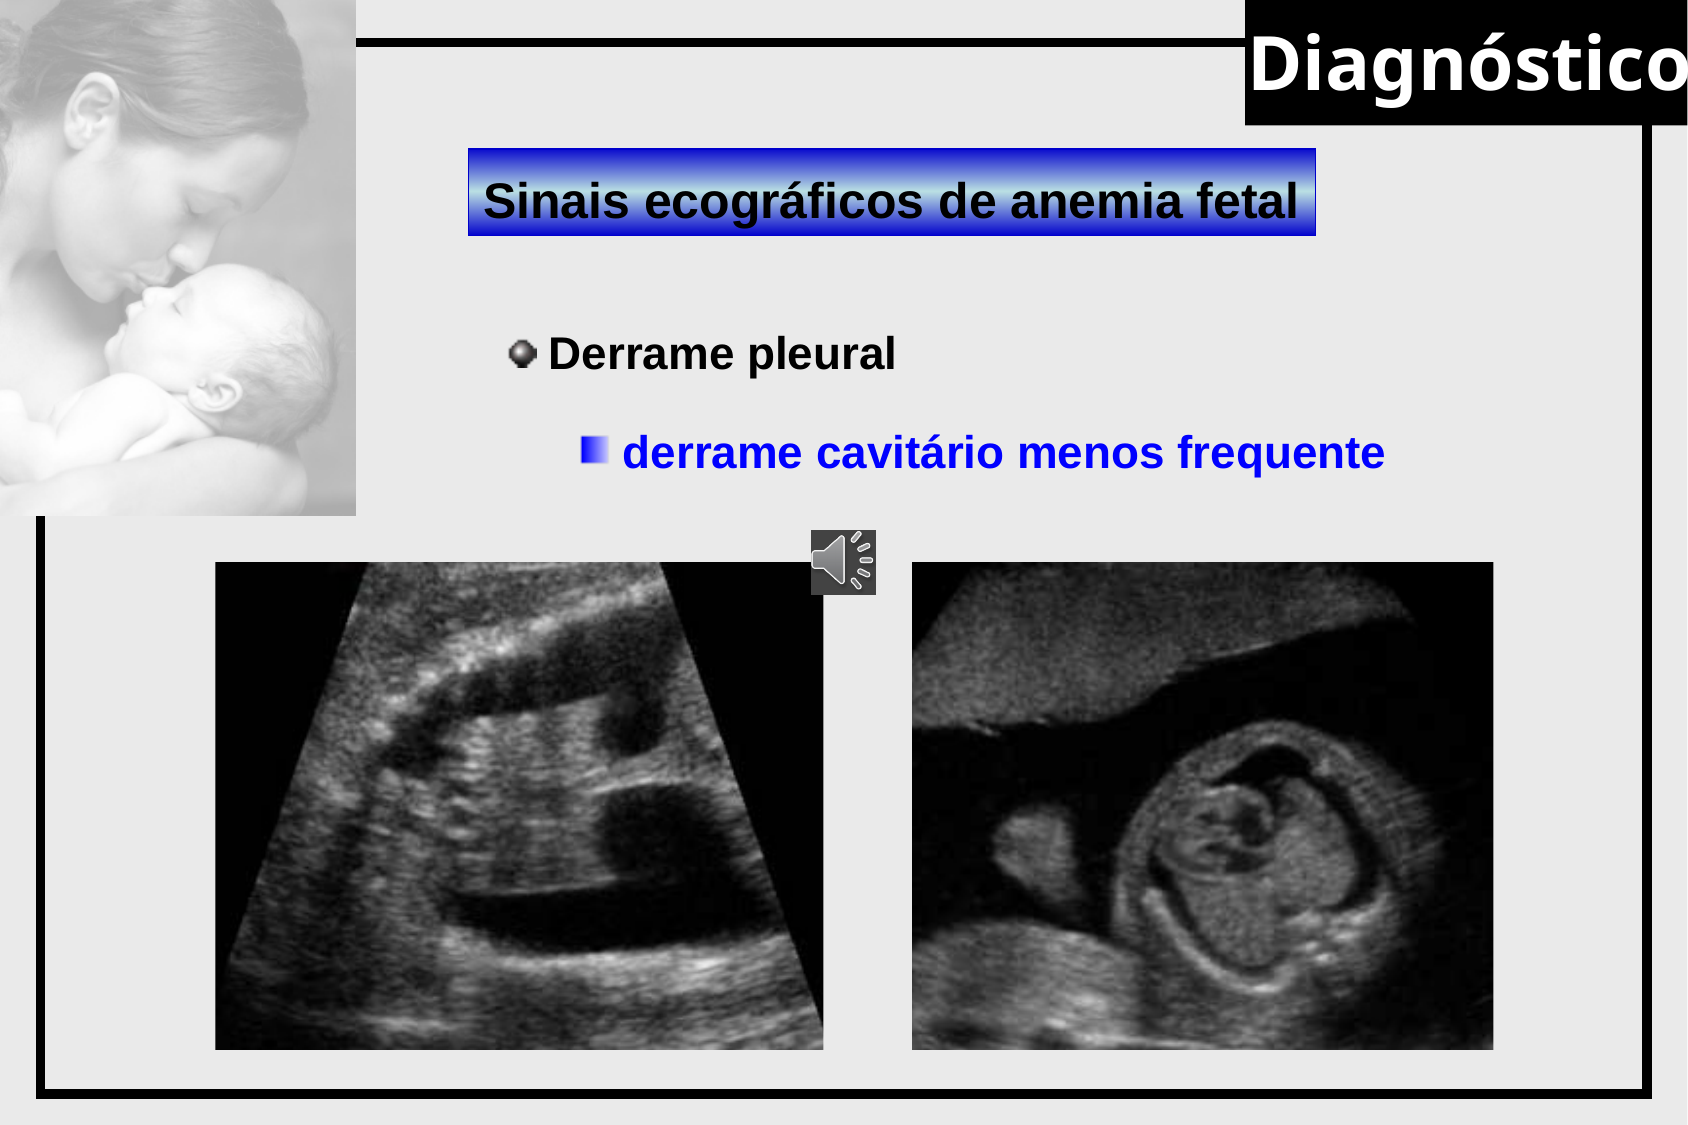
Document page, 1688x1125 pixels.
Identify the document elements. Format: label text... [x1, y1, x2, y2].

text_box Diagnóstico [1245, 0, 1688, 126]
picture [504, 335, 537, 368]
text_box [40, 42, 1647, 1094]
picture [911, 562, 1494, 1051]
picture [579, 434, 612, 467]
picture [215, 528, 878, 1050]
text_box Derrame pleural derrame cavitário menos frequente [489, 272, 1411, 486]
text_box Sinais ecográficos de anemia fetal [468, 148, 1316, 236]
picture [0, 0, 357, 516]
